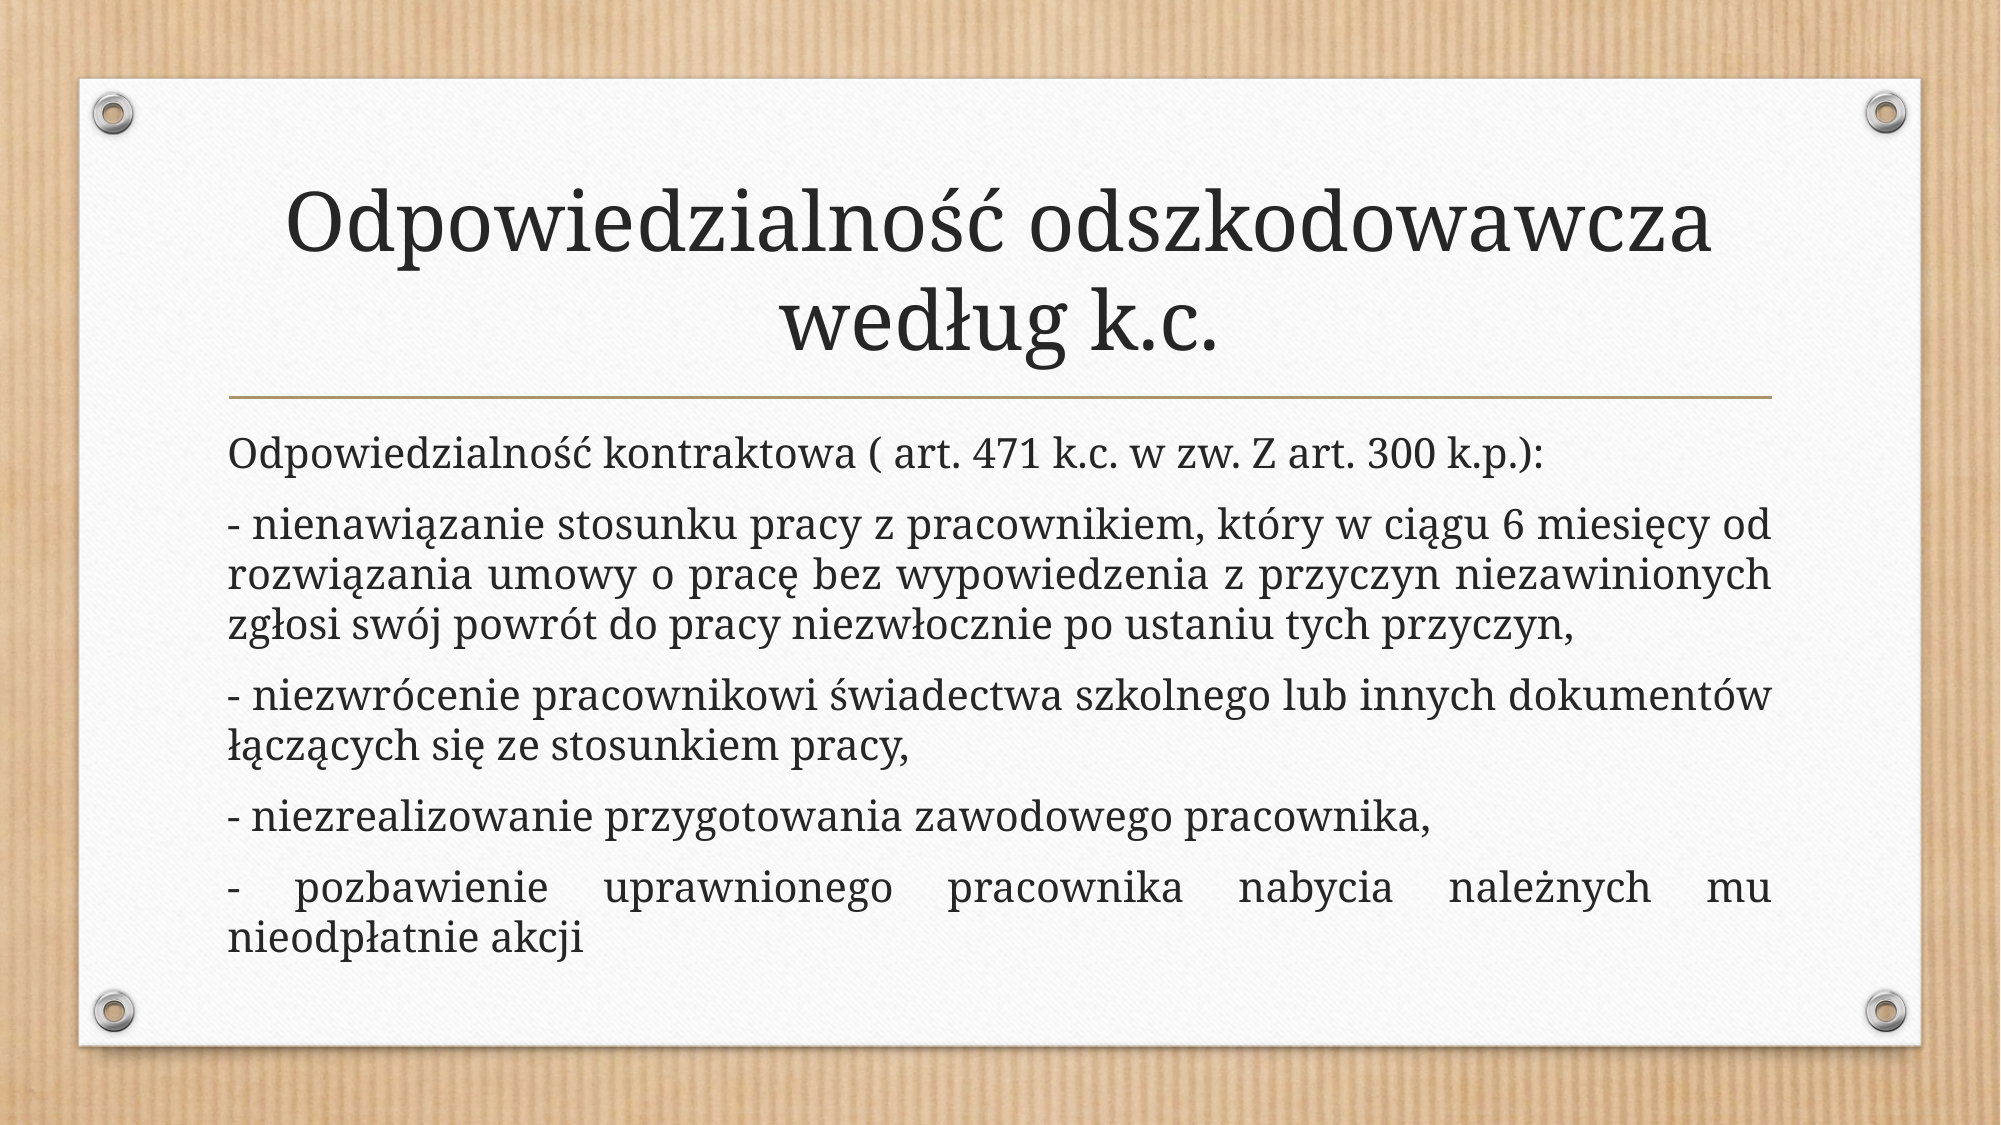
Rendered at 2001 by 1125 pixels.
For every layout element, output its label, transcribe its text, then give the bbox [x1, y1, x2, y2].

picture [0, 0, 2001, 1125]
list Odpowiedzialność kontraktowa ( art. 471 k.c. w zw. Z art. 300 k.p.): - nienawiązanie stosunku pracy z pracownikiem, który w ciągu 6 miesięcy od rozwiązania umowy o pracę bez wypowiedzenia z przyczyn niezawinionych zgłosi swój powrót do pracy niezwłocznie po ustaniu tych przyczyn, - niezwrócenie pracownikowi świadectwa szkolnego lub innych dokumentów łączących się ze stosunkiem pracy, - niezrealizowanie przygotowania zawodowego pracownika, - pozbawienie uprawnionego pracownika nabycia należnych mu nieodpłatnie akcji [212, 419, 1788, 964]
title Odpowiedzialność odszkodowawcza według k.c. [212, 161, 1788, 375]
